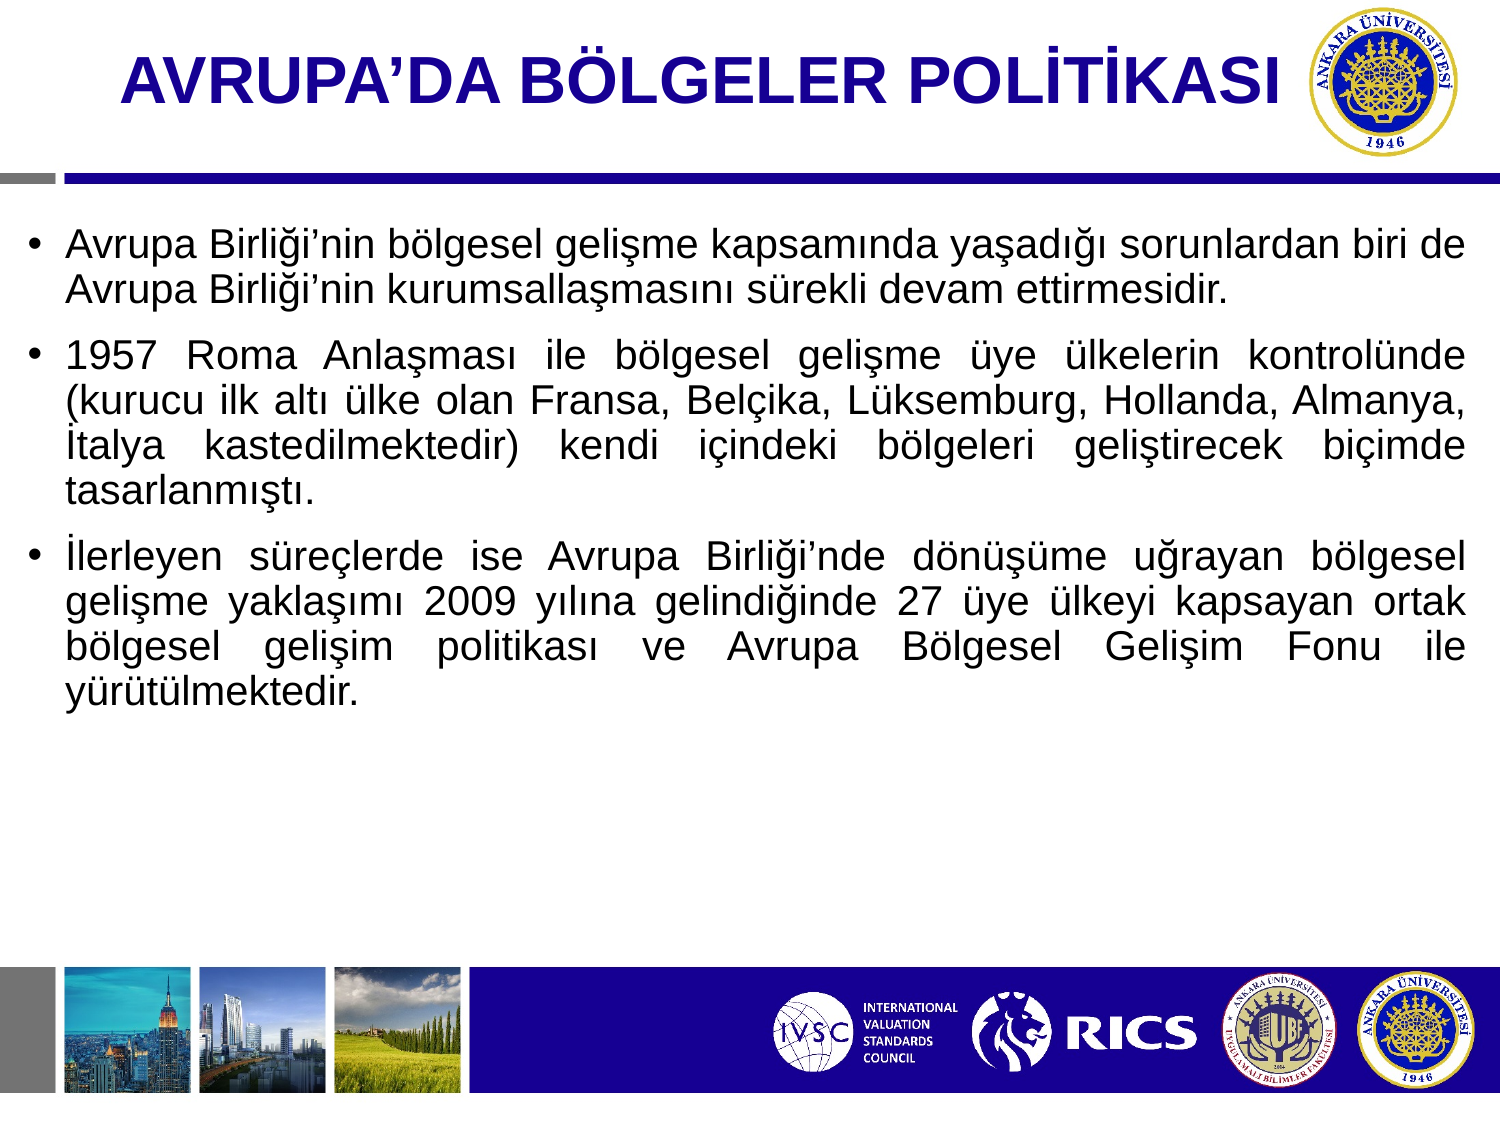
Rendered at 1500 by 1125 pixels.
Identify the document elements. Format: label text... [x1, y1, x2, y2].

footer [510, 1046, 990, 1103]
text_box AVRUPA’DA BÖLGELER POLİTİKASI [119, 45, 1376, 130]
picture [0, 0, 1500, 1125]
list Avrupa Birliği’nin bölgesel gelişme kapsamında yaşadığı sorunlardan biri de Avrupa Birliği’nin kurumsallaşmasını sürekli devam ettirmesidir. 1957 Roma Anlaşması ile bölgesel gelişme üye ülkelerin kontrolünde (kurucu ilk altı ülke olan Fransa, Belçika, Lüksemburg, Hollanda, Almanya, İtalya kastedilmektedir) kendi içindeki bölgeleri geliştirecek biçimde tasarlanmıştı. İlerleyen süreçlerde ise Avrupa Birliği’nde dönüşüme uğrayan bölgesel gelişme yaklaşımı 2009 yılına gelindiğinde 27 üye ülkeyi kapsayan ortak bölgesel gelişim politikası ve Avrupa Bölgesel Gelişim Fonu ile yürütülmektedir. [27, 222, 1468, 862]
